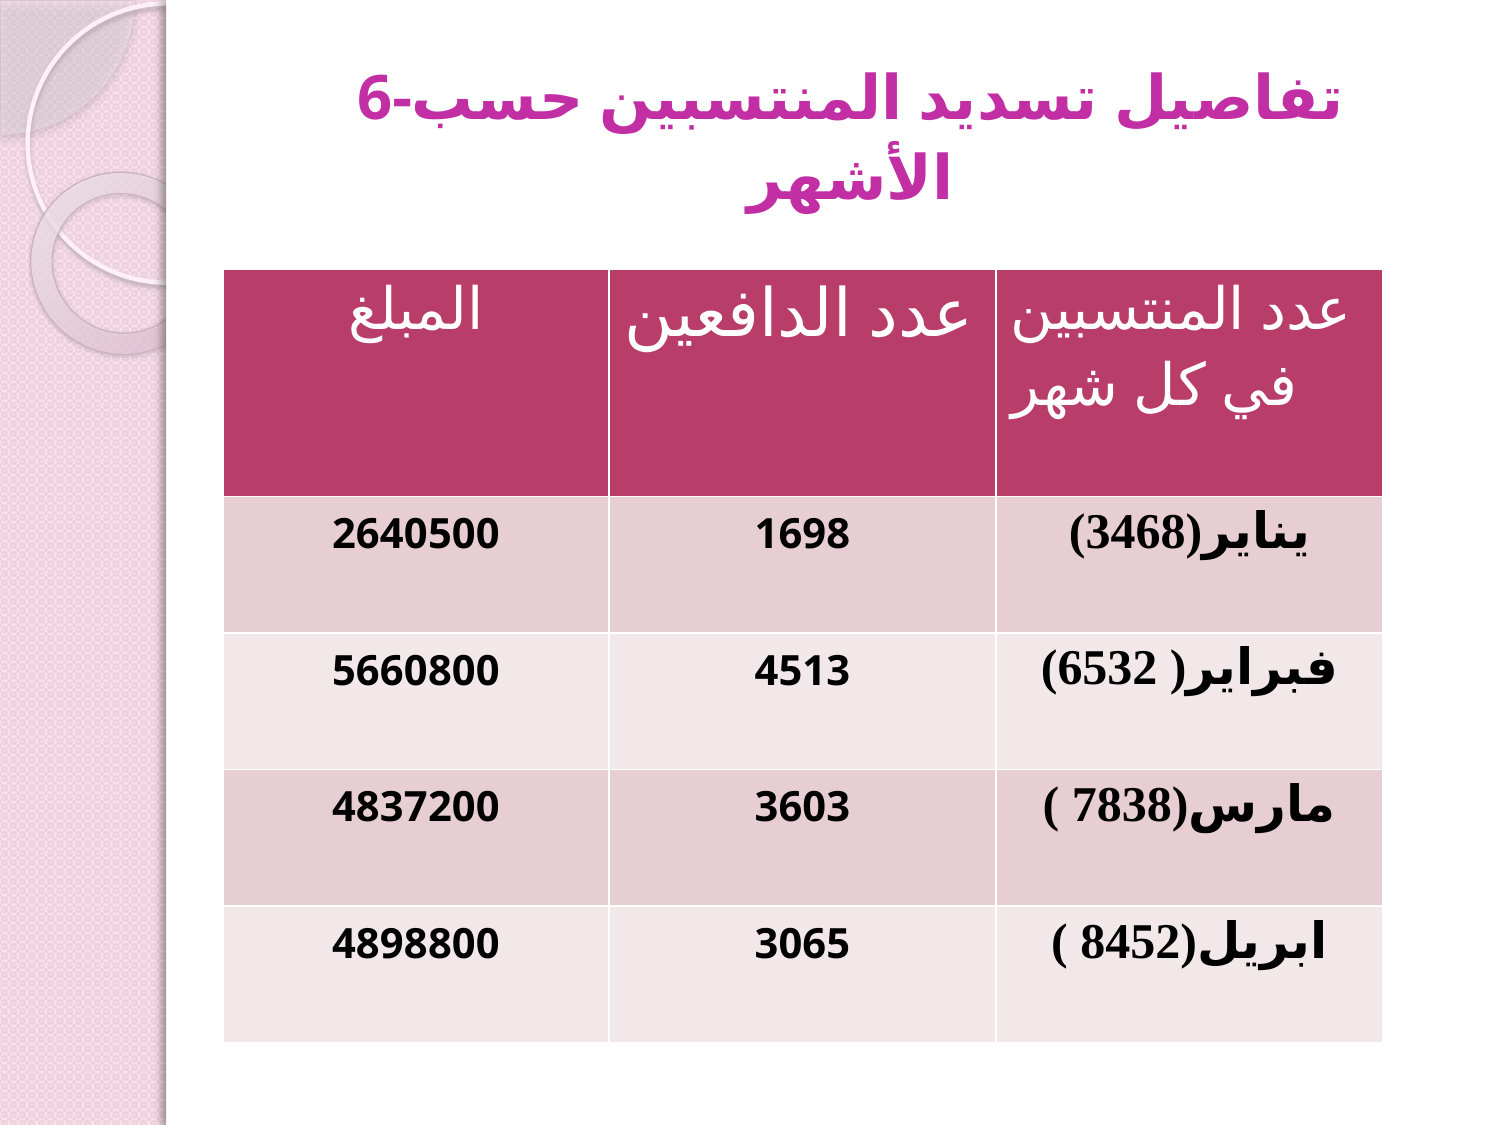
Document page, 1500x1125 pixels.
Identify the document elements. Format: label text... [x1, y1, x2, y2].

table_cell 5660800 [224, 634, 608, 769]
table_cell 2640500 [224, 497, 608, 632]
table_cell 4513 [610, 634, 995, 769]
table_cell 4837200 [224, 770, 608, 905]
title 6-تفاصيل تسديد المنتسبين حسب الأشهر [235, 45, 1466, 233]
table_cell 3603 [610, 770, 995, 905]
table_header عدد الدافعين [610, 270, 995, 496]
table_cell يناير(3468) [997, 497, 1382, 632]
table_cell 4898800 [224, 907, 608, 1042]
table_header عدد المنتسبين في كل شهر [997, 270, 1382, 496]
table_cell ابريل(8452 ) [997, 907, 1382, 1042]
table_cell مارس(7838 ) [997, 770, 1382, 905]
table_cell 3065 [610, 907, 995, 1042]
table_cell 1698 [610, 497, 995, 632]
table_header المبلغ [224, 270, 608, 496]
table_cell فبراير( 6532) [997, 634, 1382, 769]
